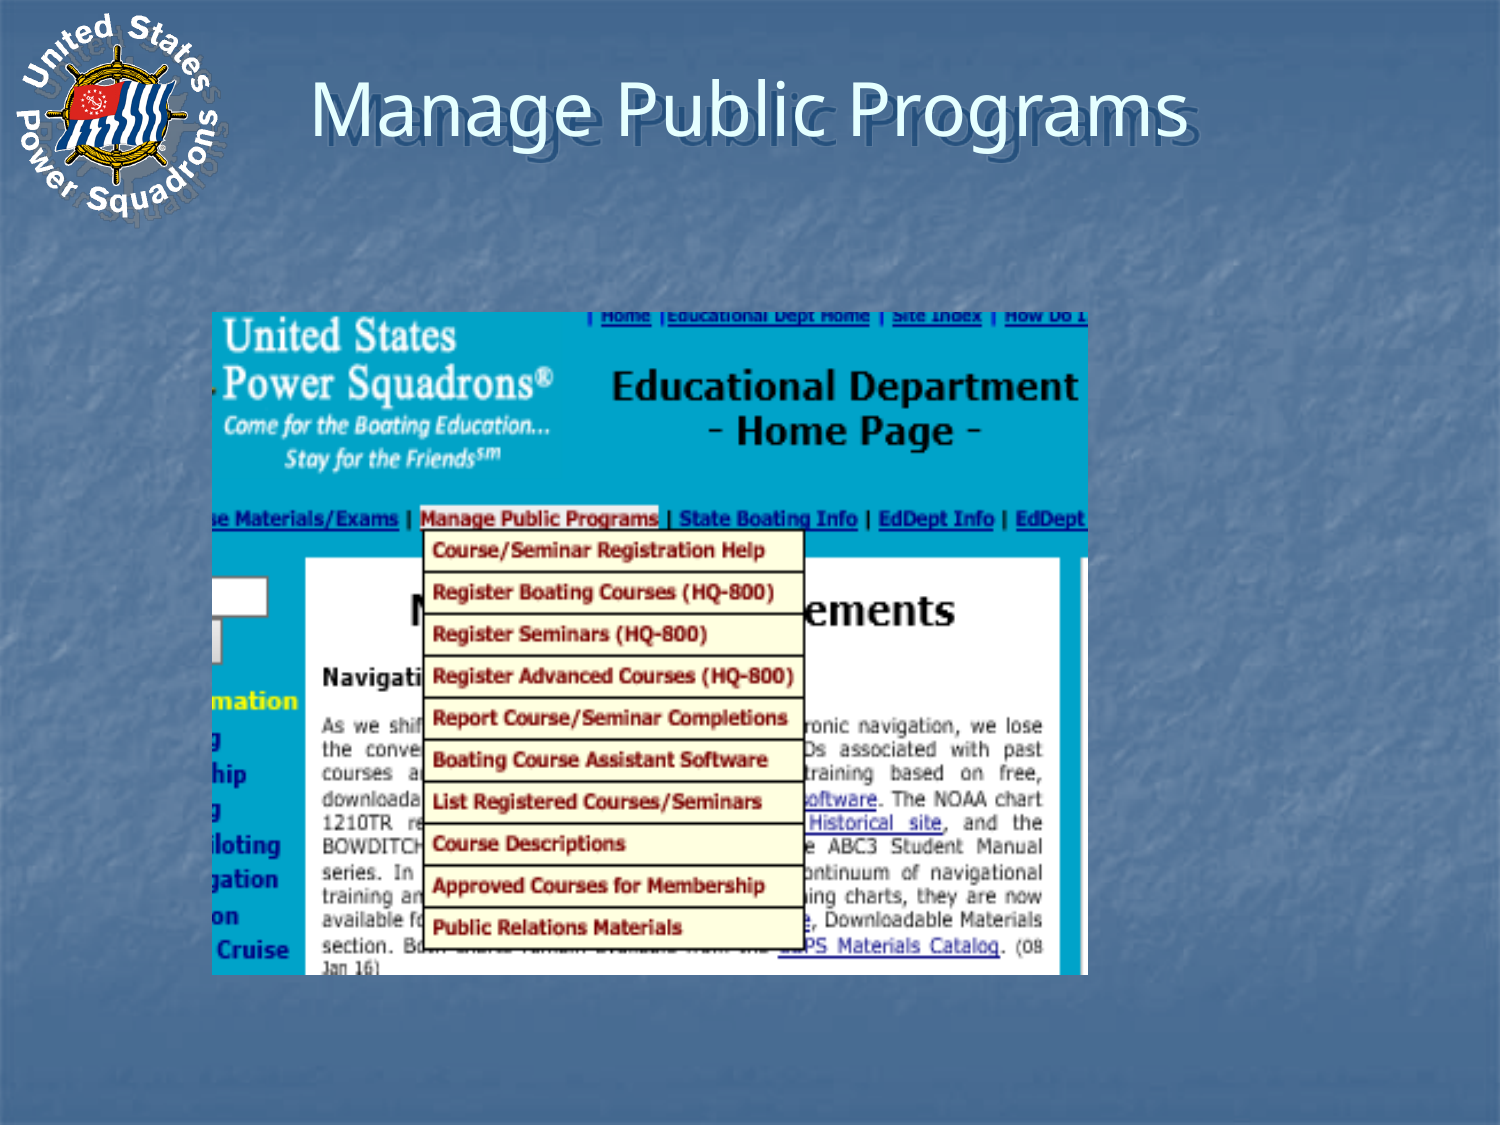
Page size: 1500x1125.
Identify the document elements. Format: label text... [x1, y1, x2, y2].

picture [1019, 312, 1042, 321]
picture [933, 312, 970, 321]
picture [995, 381, 999, 399]
picture [973, 312, 980, 321]
picture [668, 312, 676, 321]
picture [880, 511, 901, 526]
picture [280, 316, 287, 324]
picture [719, 514, 730, 526]
picture [680, 511, 718, 526]
picture [235, 870, 277, 887]
picture [853, 373, 857, 399]
picture [738, 511, 784, 526]
picture [235, 770, 245, 788]
picture [880, 511, 992, 531]
picture [602, 312, 649, 321]
picture [237, 836, 250, 853]
picture [740, 418, 745, 443]
picture [369, 448, 402, 470]
picture [1006, 312, 1016, 321]
picture [356, 316, 457, 353]
picture [280, 413, 312, 440]
picture [677, 312, 729, 321]
picture [212, 912, 238, 924]
picture [616, 373, 621, 399]
picture [880, 383, 884, 396]
picture [285, 447, 331, 473]
picture [405, 447, 500, 470]
picture [337, 511, 369, 526]
picture [218, 941, 229, 958]
picture [781, 428, 785, 441]
picture [732, 312, 766, 321]
picture [822, 312, 869, 321]
picture [916, 312, 924, 321]
picture [816, 381, 820, 399]
picture [212, 387, 218, 396]
picture [316, 414, 349, 437]
picture [876, 418, 880, 432]
picture [1051, 312, 1071, 321]
picture [686, 384, 690, 397]
picture [1079, 312, 1085, 321]
picture [1017, 511, 1088, 531]
picture [756, 418, 760, 443]
picture [1067, 376, 1072, 399]
picture [588, 312, 592, 326]
picture [216, 833, 234, 853]
picture [233, 946, 241, 958]
picture [212, 734, 220, 751]
picture [212, 875, 218, 893]
title Manage Public Programs [75, 62, 1425, 150]
picture [221, 875, 232, 887]
picture [730, 376, 735, 399]
picture [847, 514, 857, 526]
picture [253, 316, 342, 353]
picture [910, 428, 914, 441]
picture [938, 383, 942, 399]
picture [212, 576, 269, 665]
picture [434, 413, 551, 437]
picture [804, 426, 808, 443]
picture [1019, 384, 1023, 396]
picture [353, 413, 431, 440]
picture [349, 363, 393, 411]
picture [768, 428, 772, 441]
picture [332, 447, 365, 473]
picture [923, 426, 927, 448]
picture [9, 9, 222, 221]
picture [223, 414, 280, 437]
picture [305, 505, 1060, 976]
picture [964, 511, 994, 526]
picture [212, 514, 228, 526]
picture [265, 946, 288, 958]
picture [955, 511, 961, 526]
picture [917, 383, 921, 396]
picture [966, 376, 972, 397]
picture [372, 514, 398, 526]
picture [393, 363, 555, 401]
picture [292, 511, 312, 525]
picture [212, 763, 224, 782]
picture [223, 364, 335, 401]
picture [770, 383, 774, 396]
picture [236, 511, 289, 526]
picture [223, 316, 254, 353]
picture [315, 514, 323, 526]
picture [650, 371, 654, 398]
picture [828, 430, 832, 441]
picture [933, 429, 938, 440]
picture [904, 381, 908, 406]
picture [212, 691, 299, 710]
picture [254, 841, 279, 858]
picture [1081, 557, 1088, 976]
picture [212, 512, 398, 531]
picture [818, 511, 845, 526]
picture [868, 376, 873, 396]
picture [669, 312, 869, 326]
picture [864, 418, 868, 443]
picture [637, 382, 642, 396]
picture [244, 946, 254, 958]
picture [894, 312, 915, 321]
picture [212, 804, 220, 822]
